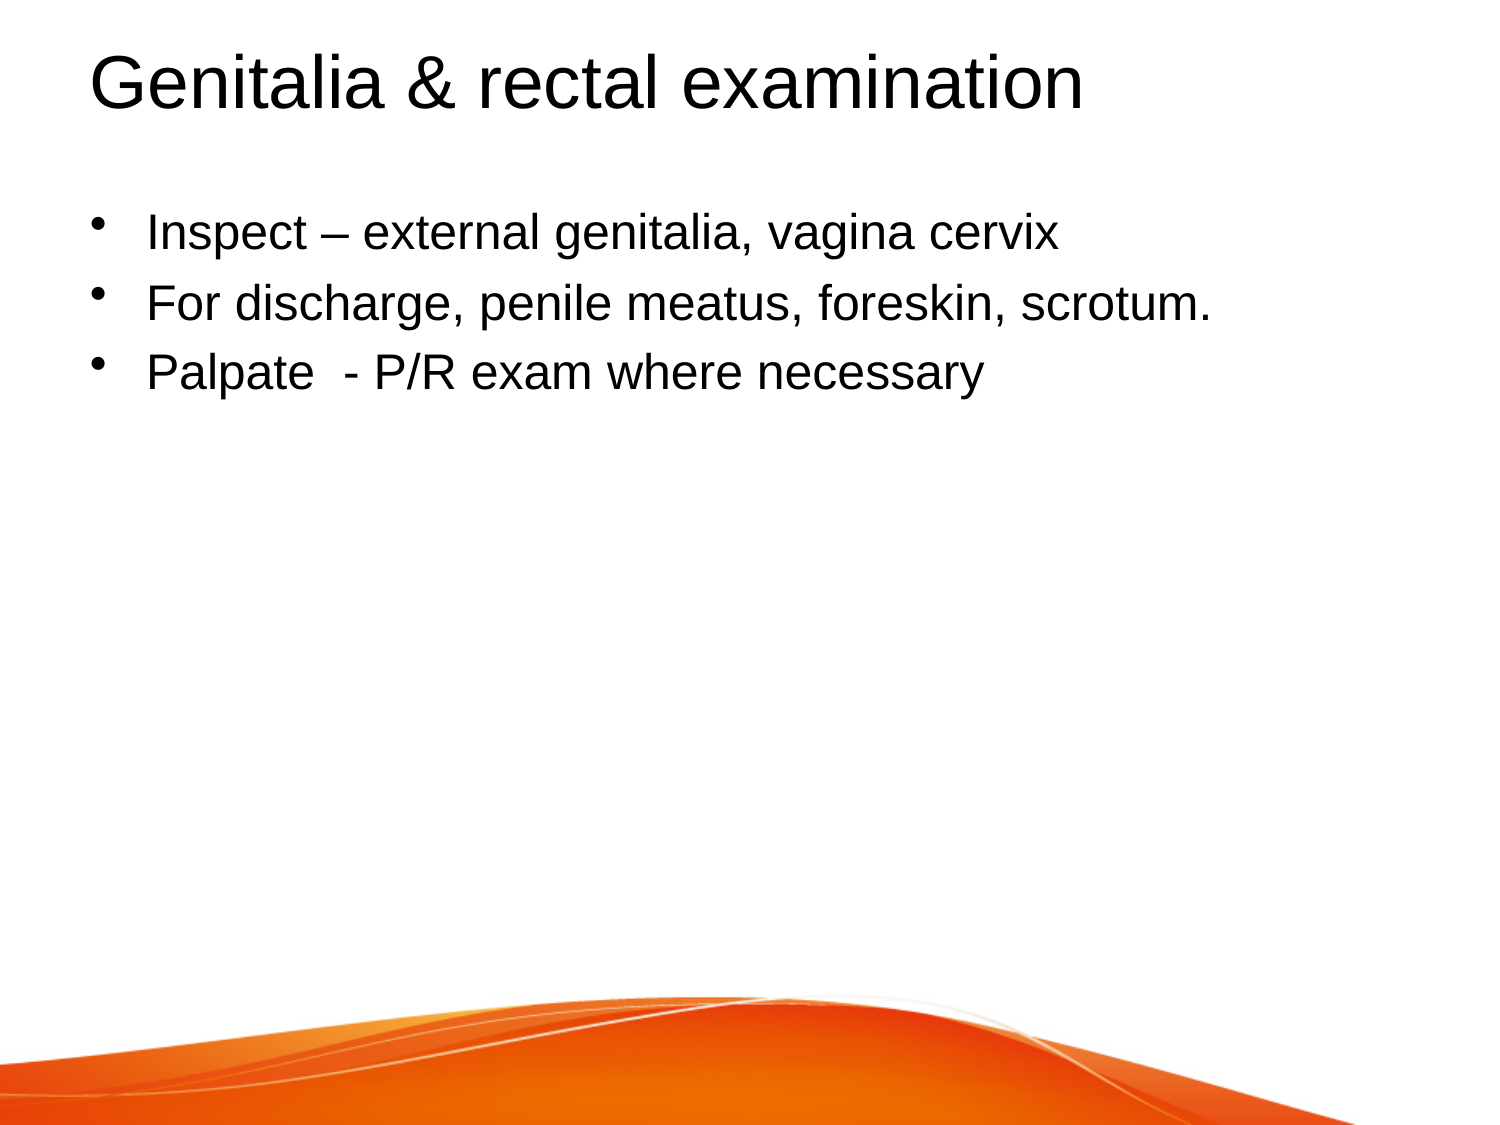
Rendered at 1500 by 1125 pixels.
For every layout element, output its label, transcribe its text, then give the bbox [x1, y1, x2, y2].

picture [0, 0, 1500, 1125]
list Inspect – external genitalia, vagina cervix For discharge, penile meatus, foreskin, scrotum. Palpate - P/R exam where necessary [74, 192, 1426, 1006]
slide_number [1074, 1024, 1425, 1103]
title Genitalia & rectal examination [74, 30, 1426, 127]
